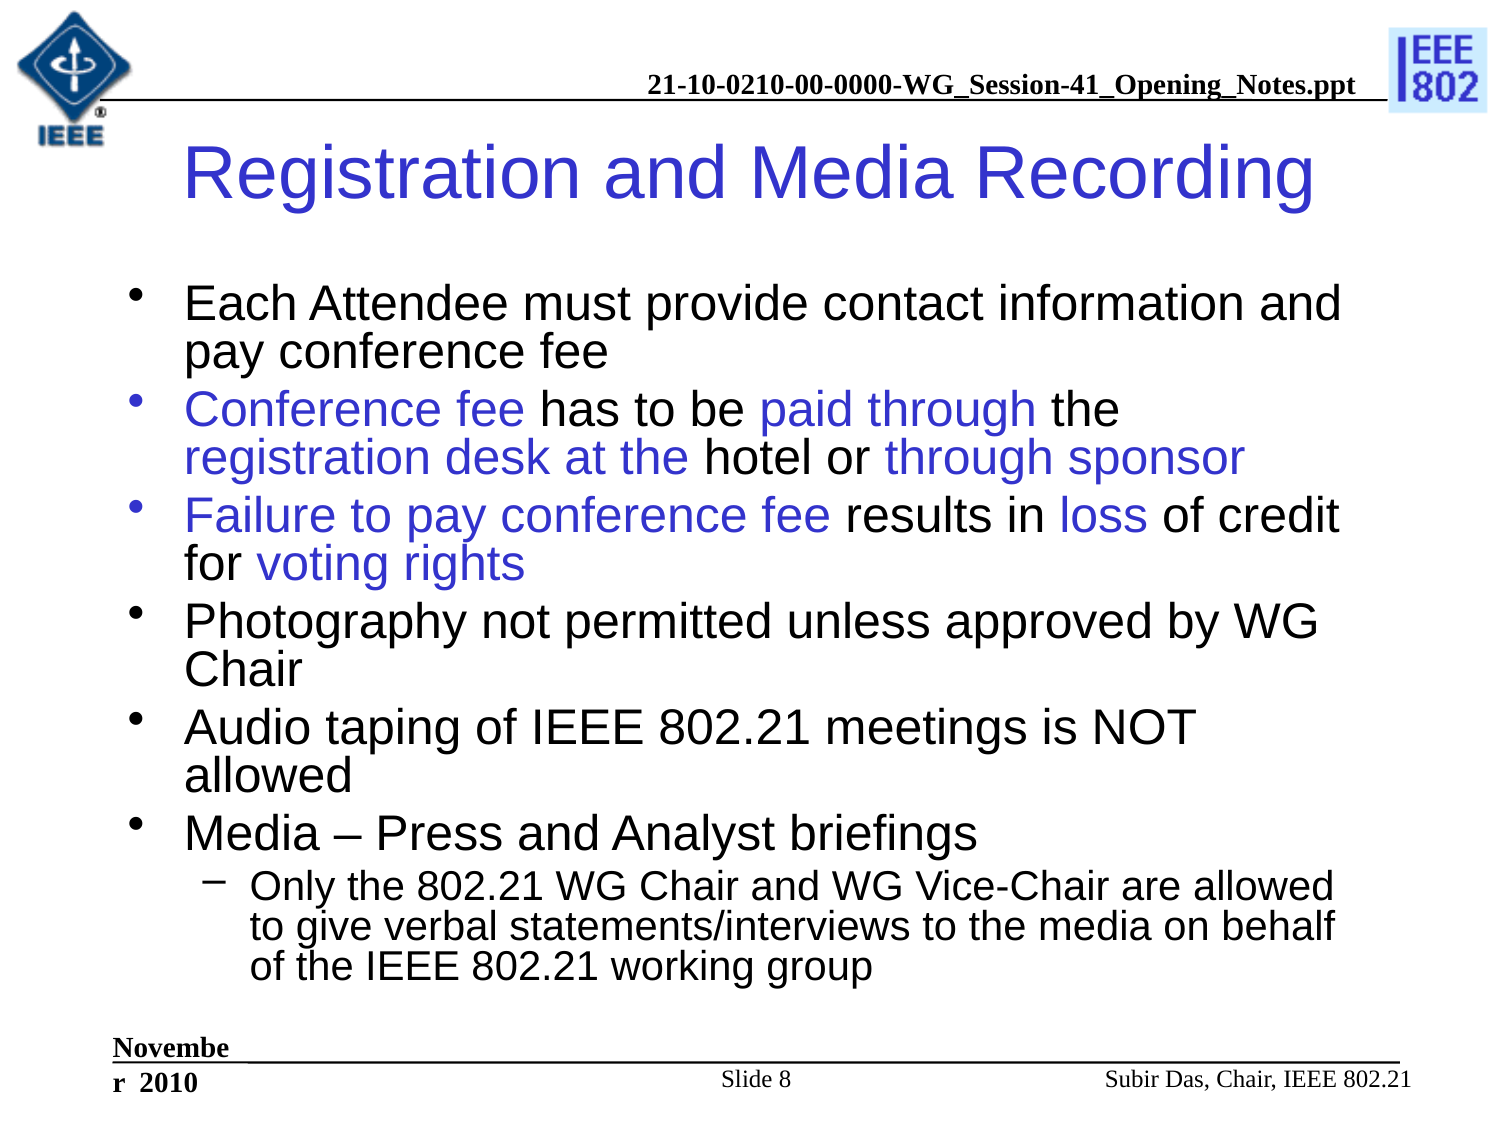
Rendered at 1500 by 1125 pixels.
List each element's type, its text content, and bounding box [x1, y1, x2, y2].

list Each Attendee must provide contact information and pay conference fee Conference fee has to be paid through the registration desk at the hotel or through sponsor Failure to pay conference fee results in loss of credit for voting rights Photography not permitted unless approved by WG Chair Audio taping of IEEE 802.21 meetings is NOT allowed Media – Press and Analyst briefings Only the 802.21 WG Chair and WG Vice-Chair are allowed to give verbal statements/interviews to the media on behalf of the IEEE 802.21 working group [112, 274, 1388, 1026]
slide_number Slide 8 [712, 1061, 800, 1093]
title Registration and Media Recording [112, 112, 1388, 226]
picture [1374, 9, 1499, 138]
picture [12, 9, 137, 150]
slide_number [112, 1062, 237, 1099]
footer Subir Das, Chair, IEEE 802.21 [1092, 1061, 1413, 1093]
